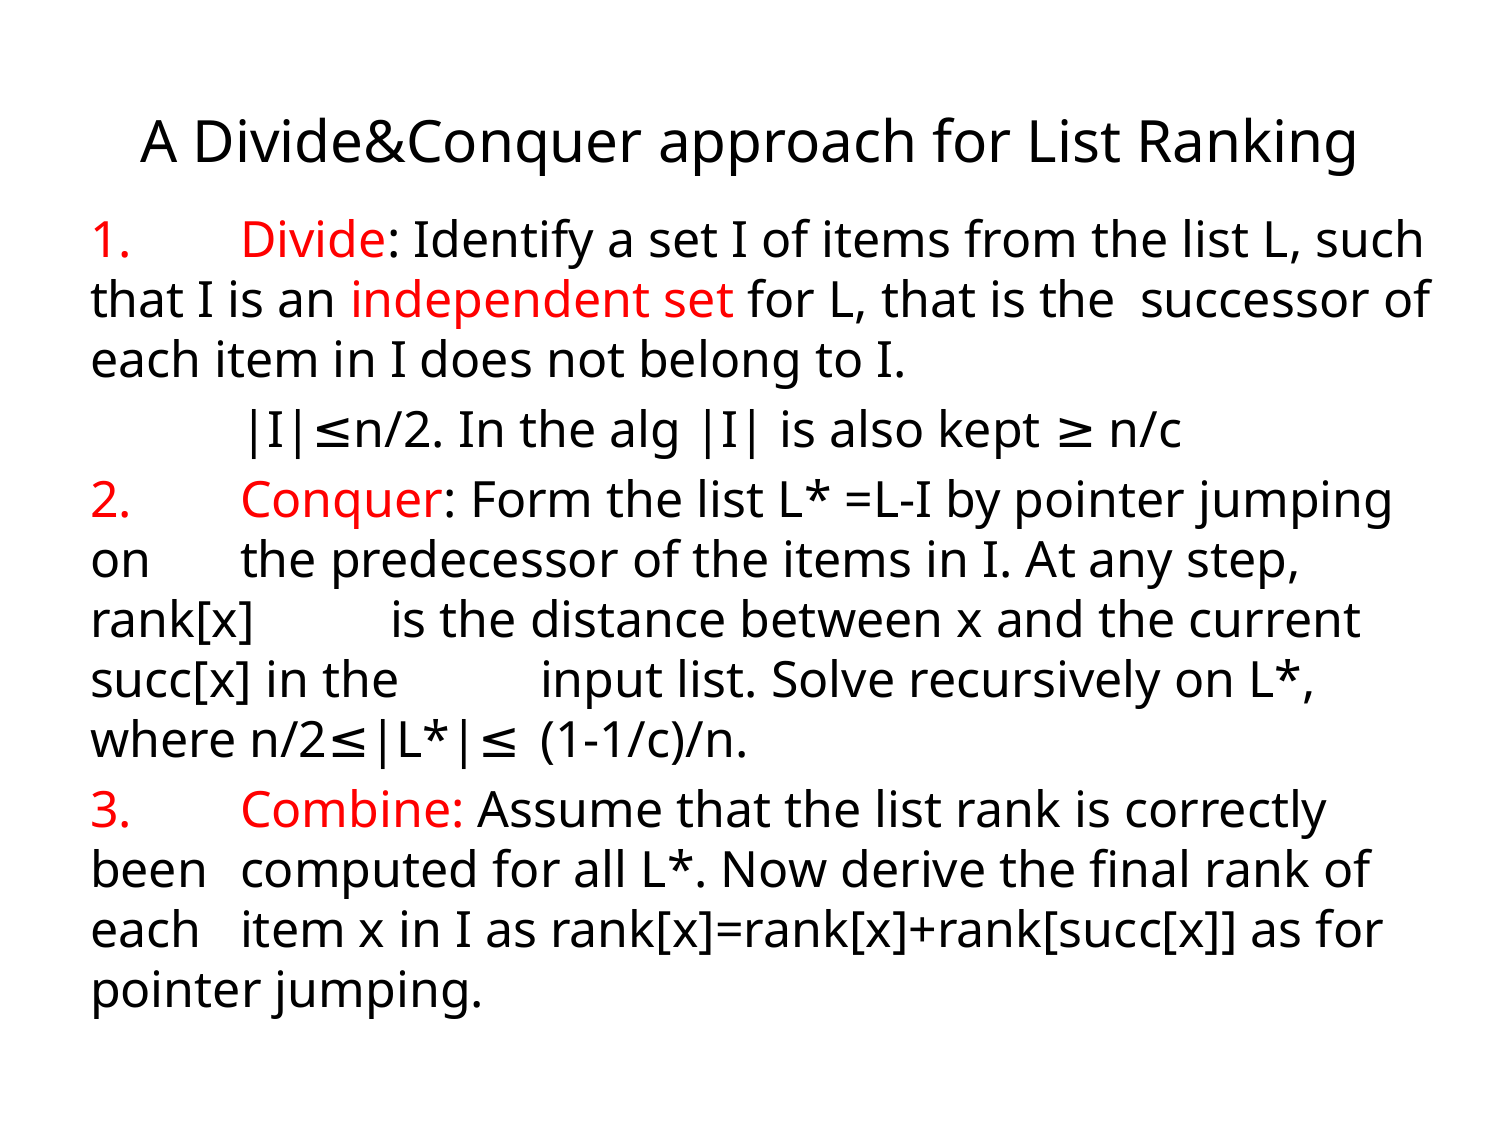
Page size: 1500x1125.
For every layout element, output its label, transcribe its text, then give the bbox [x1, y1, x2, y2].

list 1. Divide: Identify a set I of items from the list L, such that I is an independent set for L, that is the successor of each item in I does not belong to I. |I|≤n/2. In the alg |I| is also kept ≥ n/c 2. Conquer: Form the list L* =L-I by pointer jumping on the predecessor of the items in I. At any step, rank[x] is the distance between x and the current succ[x] in the input list. Solve recursively on L*, where n/2≤|L*|≤ (1-1/c)/n. 3. Combine: Assume that the list rank is correctly been computed for all L*. Now derive the final rank of each item x in I as rank[x]=rank[x]+rank[succ[x]] as for pointer jumping. [75, 200, 1466, 1093]
title A Divide&Conquer approach for List Ranking [75, 45, 1425, 200]
